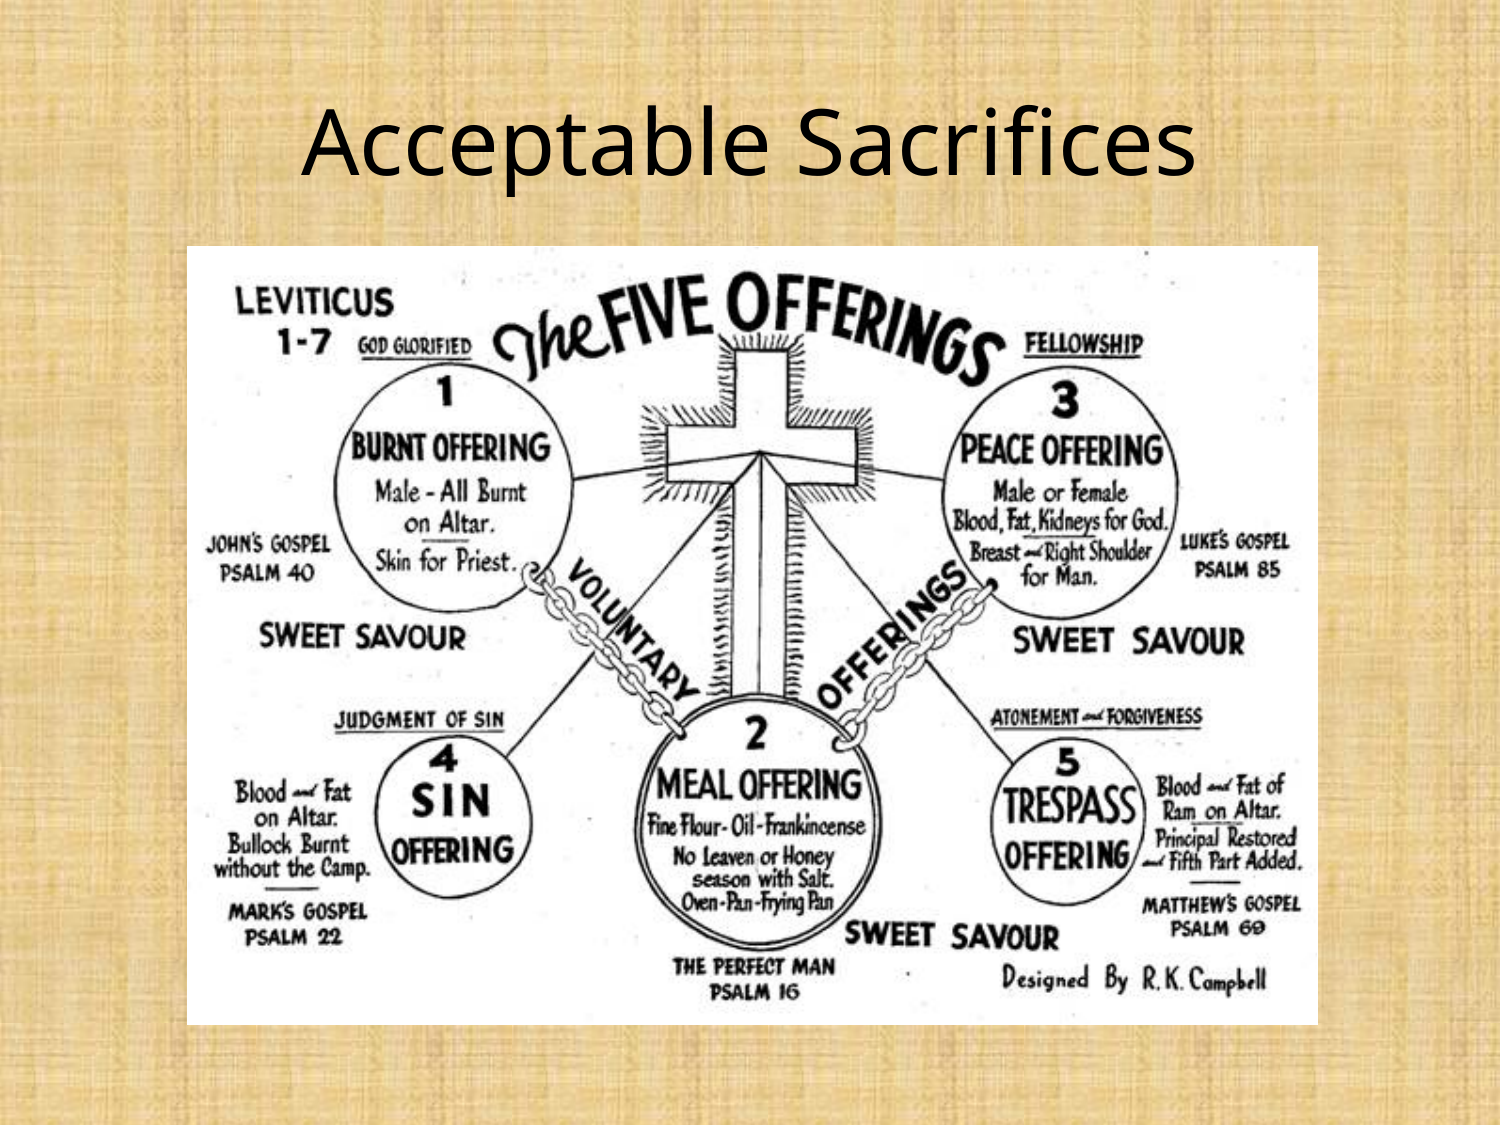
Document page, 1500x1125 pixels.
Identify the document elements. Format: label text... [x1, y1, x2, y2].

picture [0, 0, 1500, 1125]
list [187, 245, 1319, 1026]
title Acceptable Sacrifices [75, 45, 1425, 233]
